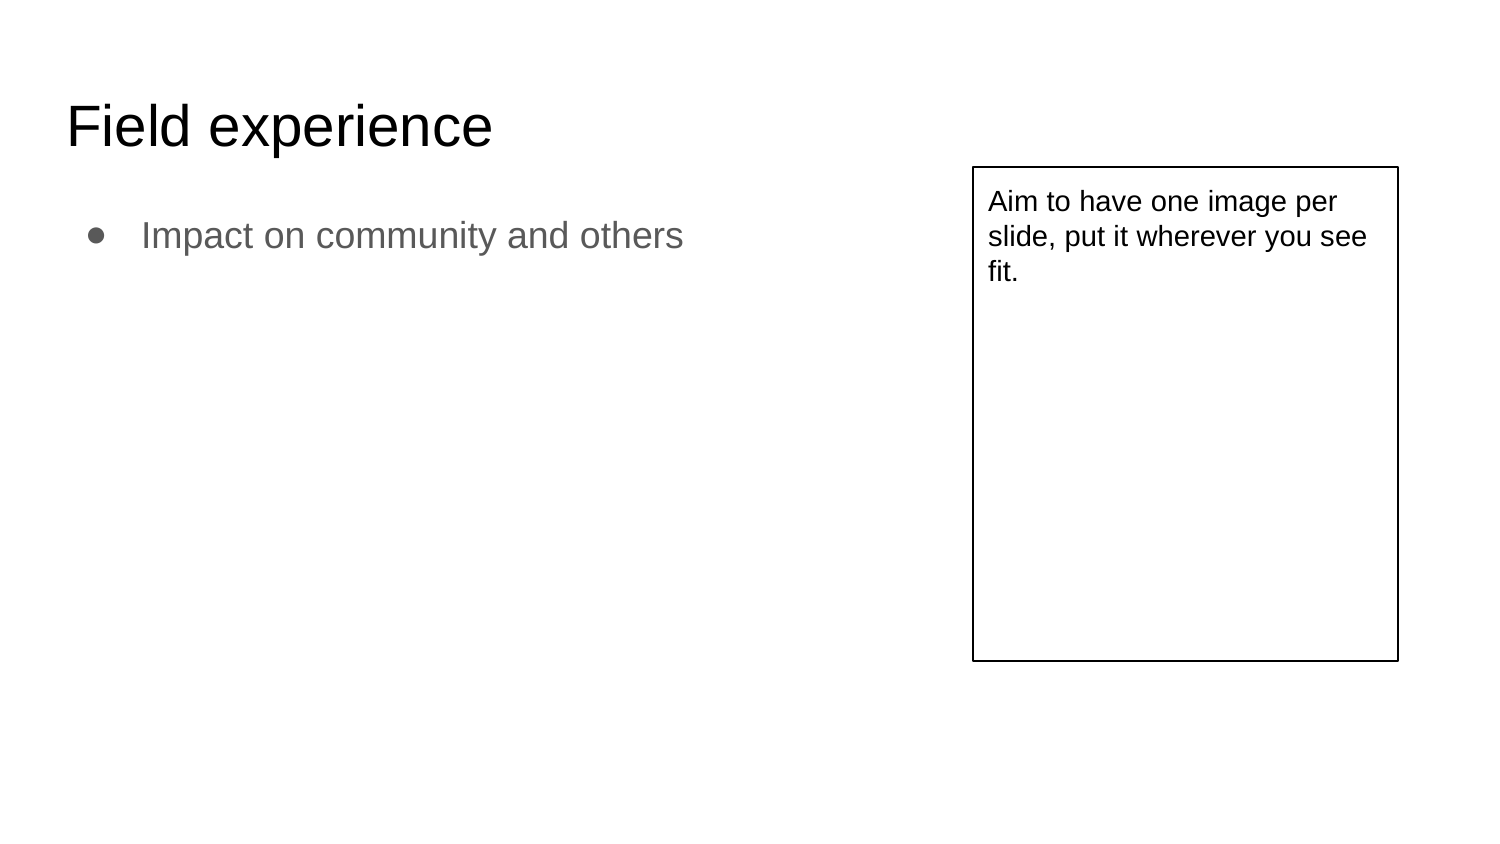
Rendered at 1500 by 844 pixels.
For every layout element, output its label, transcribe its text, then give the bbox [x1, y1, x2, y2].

list Impact on community and others [51, 189, 956, 750]
text_box Aim to have one image per slide, put it wherever you see fit. [973, 166, 1398, 661]
title Field experience [51, 72, 1449, 167]
